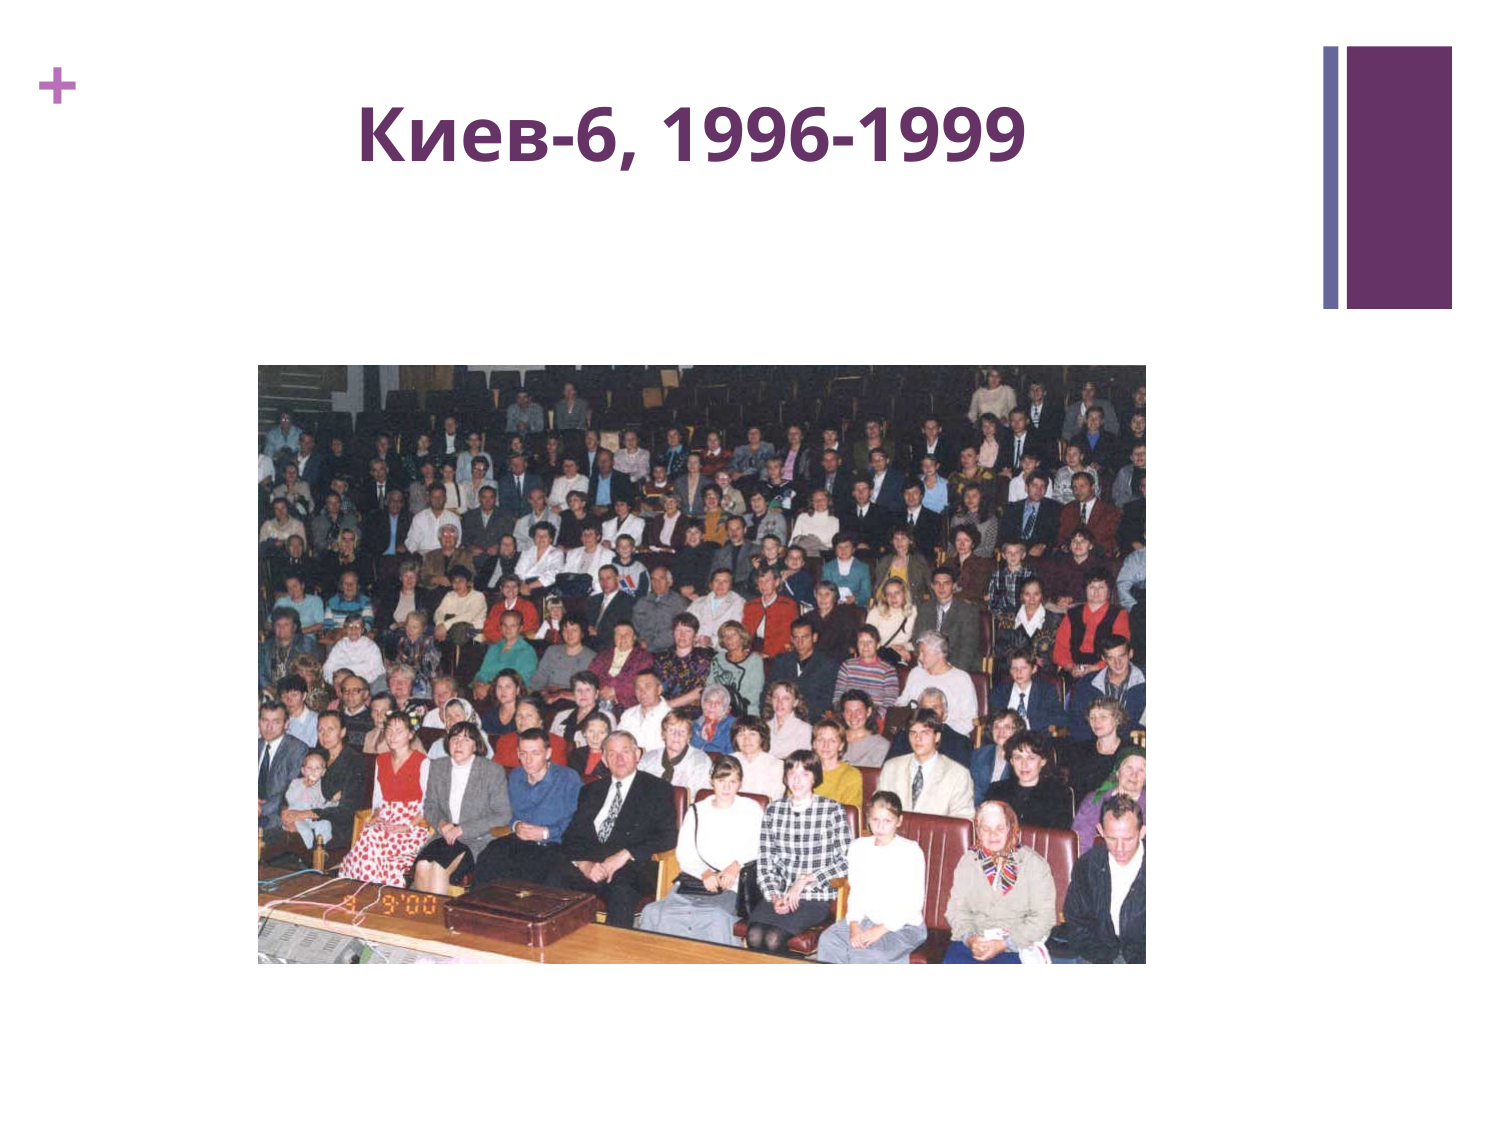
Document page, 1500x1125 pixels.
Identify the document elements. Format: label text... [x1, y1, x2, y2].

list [257, 365, 1146, 965]
title Киев-6, 1996-1999 [81, 79, 1322, 263]
